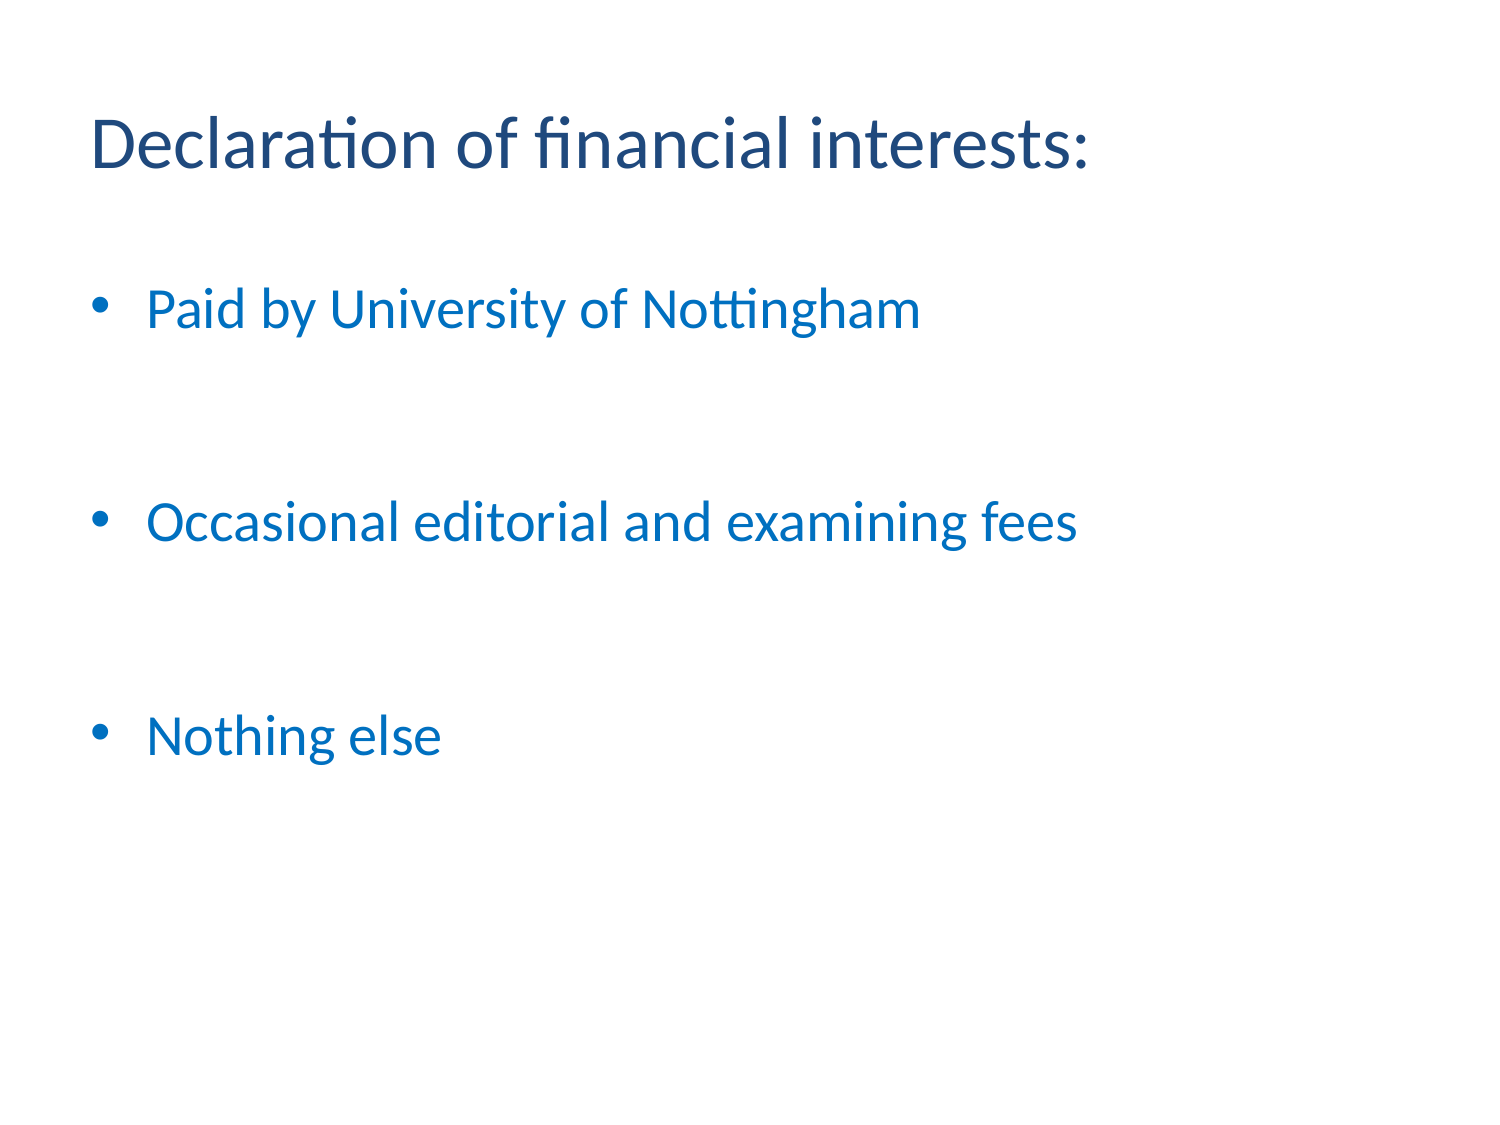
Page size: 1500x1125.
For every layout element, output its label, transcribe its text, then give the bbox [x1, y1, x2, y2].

title Declaration of financial interests: [74, 44, 1426, 233]
list Paid by University of Nottingham Occasional editorial and examining fees Nothing else [74, 262, 1426, 1006]
